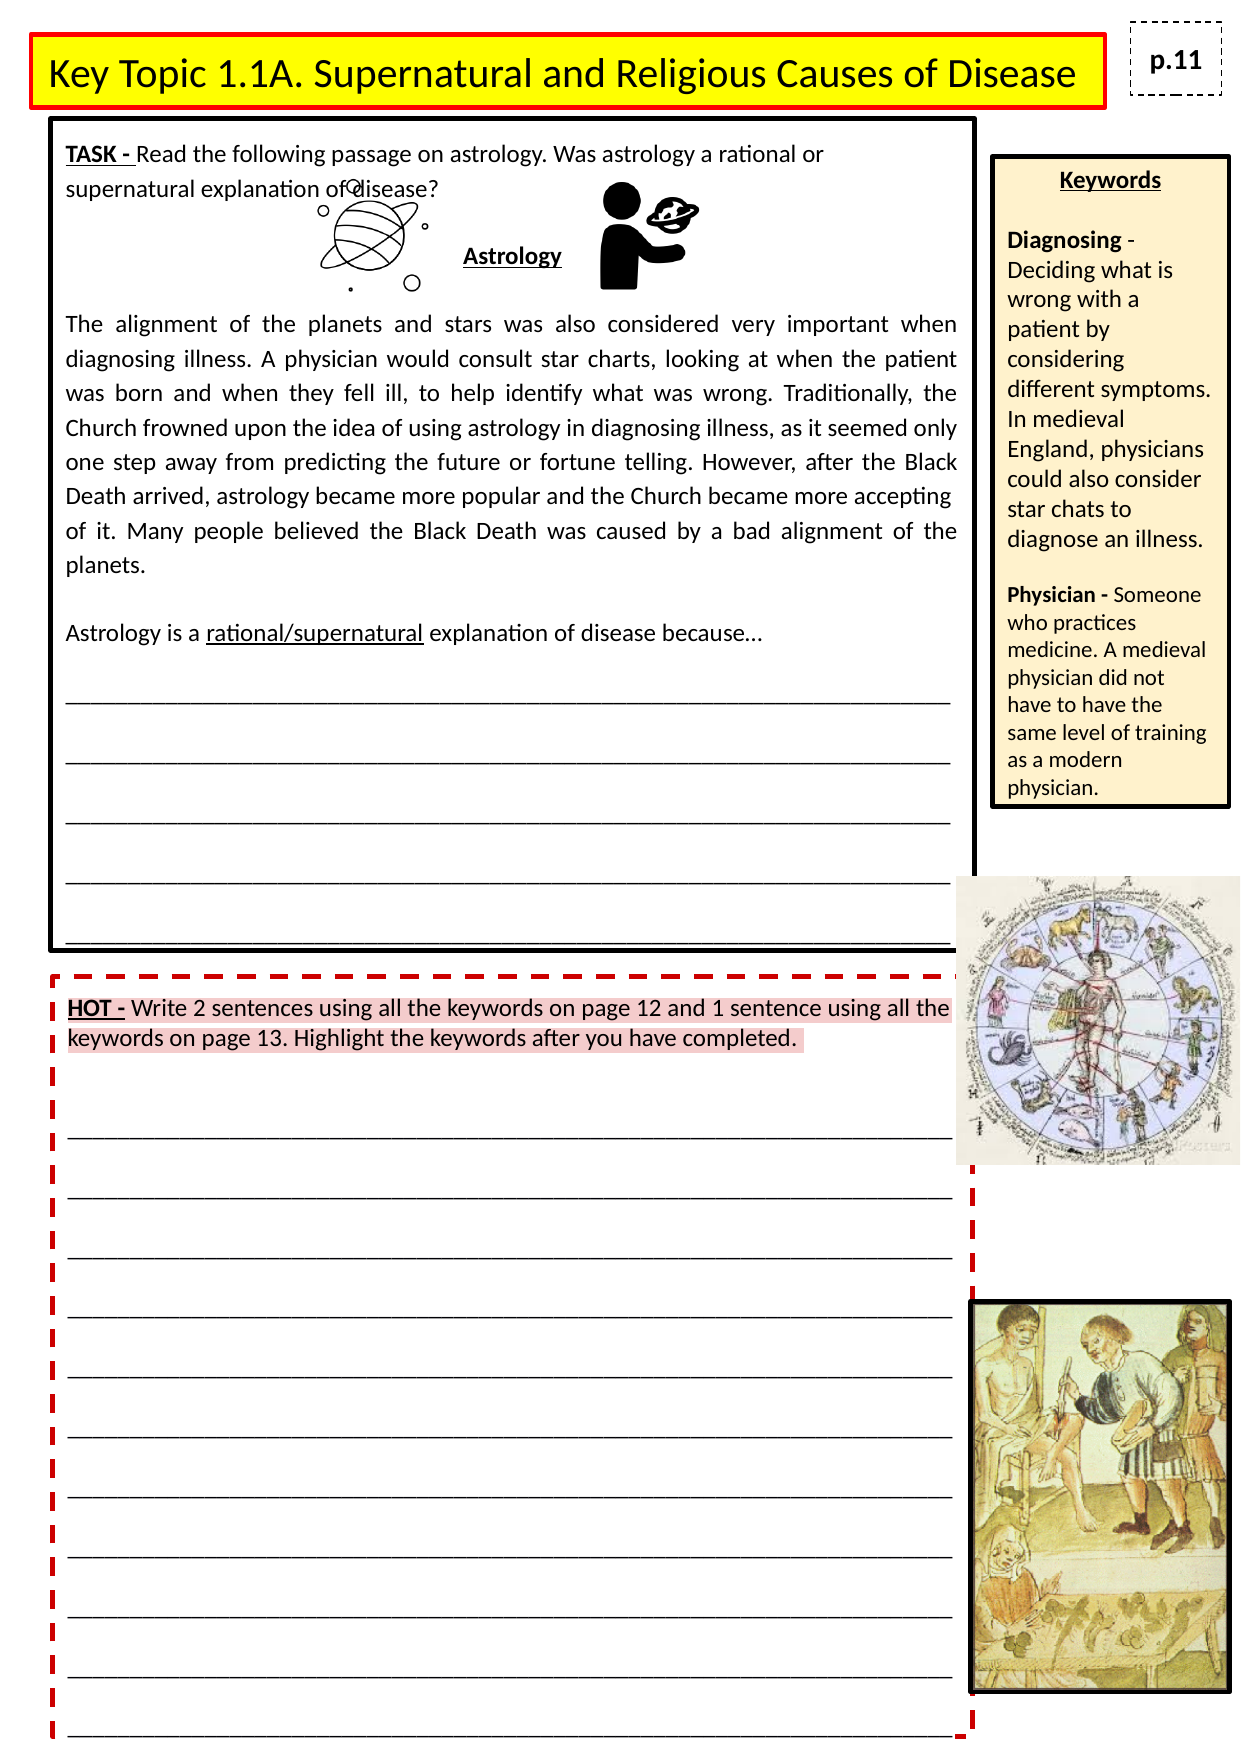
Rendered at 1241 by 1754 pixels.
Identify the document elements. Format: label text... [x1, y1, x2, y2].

picture [972, 1303, 1228, 1690]
picture [593, 178, 707, 292]
picture [955, 876, 1241, 1166]
text_box Keywords Diagnosing - Deciding what is wrong with a patient by considering different symptoms. In medieval England, physicians could also consider star chats to diagnose an illness. Physician - Someone who practices medicine. A medieval physician did not have to have the same level of training as a modern physician. [992, 156, 1229, 807]
picture [305, 169, 438, 302]
text_box HOT - Write 2 sentences using all the keywords on page 12 and 1 sentence using all the keywords on page 13. Highlight the keywords after you have completed. _____________________________________________________________________________________________________________________________________________________________________________________________________________________________________________________________________________________________________________________________________________________________________________________________________________________________________________________________________________________________________________________________________________________________________________________________________________________________________________________________________________________________________________________________________________________________________________________________________________ [52, 976, 973, 1737]
text_box p.11 [1130, 21, 1222, 95]
title Key Topic 1.1A. Supernatural and Religious Causes of Disease [29, 32, 1107, 110]
list TASK - Read the following passage on astrology. Was astrology a rational or supernatural explanation of disease? Astrology The alignment of the planets and stars was also considered very important when diagnosing illness. A physician would consult star charts, looking at when the patient was born and when they fell ill, to help identify what was wrong. Traditionally, the Church frowned upon the idea of using astrology in diagnosing illness, as it seemed only one step away from predicting the future or fortune telling. However, after the Black Death arrived, astrology became more popular and the Church became more accepting of it. Many people believed the Black Death was caused by a bad alignment of the planets. Astrology is a rational/supernatural explanation of disease because… ___________________________________________________________________________________________________________________________________________________________________________________________________________________________________________________________________________________________________________________________________________________________________ [48, 116, 977, 953]
